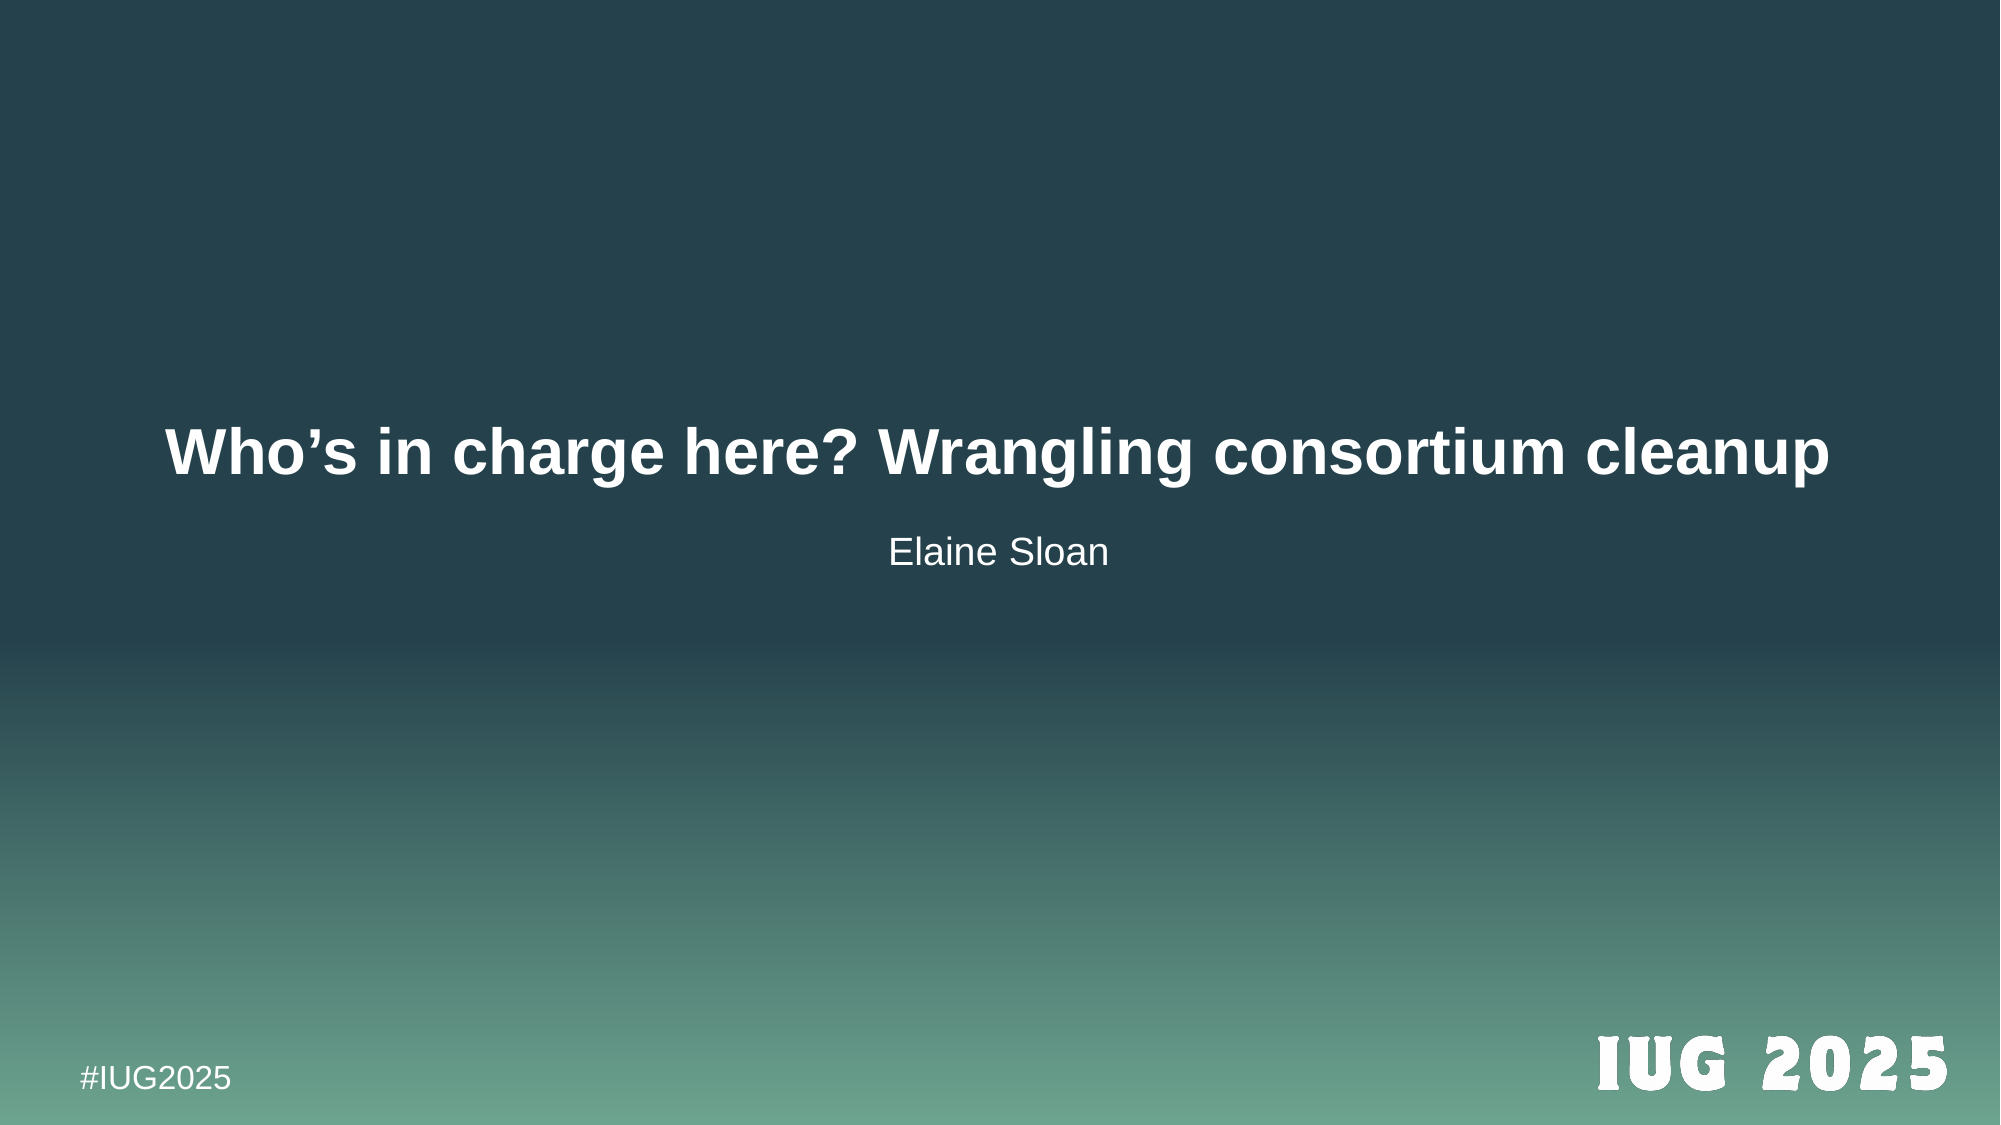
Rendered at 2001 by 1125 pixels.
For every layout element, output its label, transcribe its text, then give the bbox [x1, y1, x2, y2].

picture [1559, 976, 1986, 1125]
title Who’s in charge here? Wrangling consortium cleanup Elaine Sloan [136, 411, 1862, 643]
